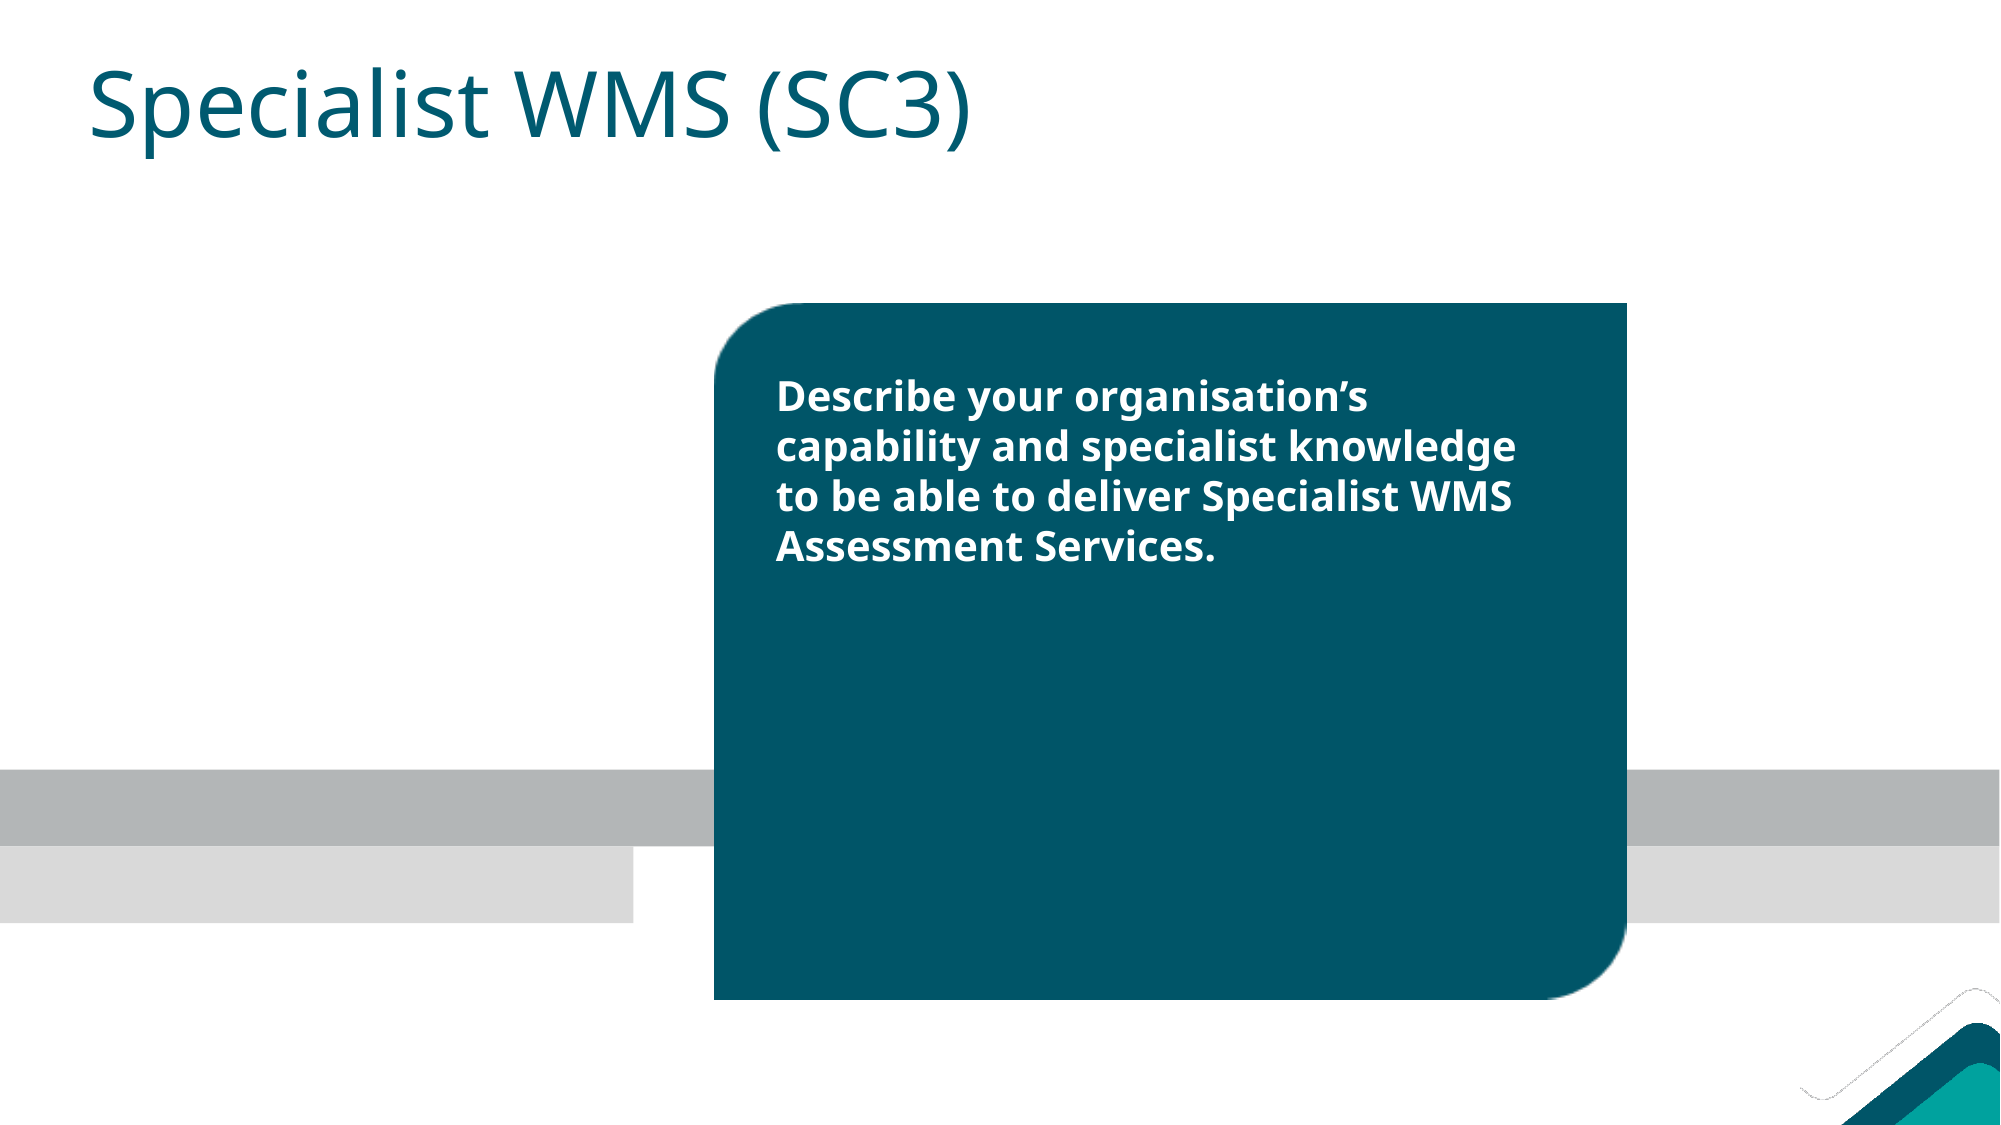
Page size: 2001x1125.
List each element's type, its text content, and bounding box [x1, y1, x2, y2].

title Specialist WMS (SC3) [88, 44, 1614, 156]
picture [1086, 538, 1099, 560]
picture [1046, 430, 1067, 461]
picture [948, 480, 953, 510]
picture [827, 538, 844, 561]
picture [917, 430, 922, 460]
picture [1020, 438, 1040, 460]
picture [1106, 439, 1126, 470]
picture [934, 388, 954, 411]
picture [877, 388, 891, 410]
picture [1289, 388, 1310, 411]
picture [1083, 438, 1100, 461]
picture [1229, 439, 1234, 460]
picture [1363, 488, 1379, 511]
text_box [1627, 846, 2000, 924]
picture [1278, 389, 1283, 410]
picture [894, 538, 910, 561]
picture [1161, 538, 1181, 561]
picture [714, 303, 802, 385]
picture [956, 538, 976, 561]
picture [799, 438, 819, 461]
picture [1176, 488, 1189, 510]
picture [796, 488, 817, 511]
picture [834, 388, 850, 411]
picture [969, 389, 990, 420]
picture [993, 388, 1014, 411]
picture [807, 538, 823, 561]
picture [873, 538, 889, 561]
picture [1352, 489, 1357, 510]
picture [1140, 538, 1156, 561]
picture [1076, 388, 1097, 411]
picture [909, 380, 929, 411]
picture [1228, 488, 1248, 520]
picture [1492, 481, 1510, 511]
picture [778, 438, 795, 461]
picture [1301, 489, 1306, 510]
picture [930, 439, 935, 460]
picture [1258, 384, 1272, 411]
picture [848, 538, 868, 561]
picture [1468, 438, 1488, 470]
picture [1114, 489, 1119, 510]
picture [1155, 438, 1172, 461]
picture [1317, 438, 1337, 460]
picture [1102, 539, 1123, 560]
picture [780, 382, 804, 410]
picture [1037, 531, 1055, 561]
picture [896, 389, 901, 410]
picture [1075, 488, 1095, 511]
picture [1201, 389, 1206, 410]
picture [834, 480, 854, 511]
picture [1121, 388, 1141, 420]
picture [1216, 430, 1221, 460]
picture [1007, 534, 1021, 561]
picture [1125, 489, 1146, 510]
picture [940, 434, 955, 461]
picture [1049, 480, 1069, 511]
picture [1048, 388, 1062, 410]
picture [1240, 438, 1257, 461]
picture [1233, 388, 1252, 411]
picture [878, 430, 898, 461]
picture [809, 388, 829, 411]
picture [982, 538, 1002, 560]
picture [1147, 388, 1166, 411]
picture [1442, 430, 1462, 461]
picture [826, 438, 846, 470]
picture [959, 488, 979, 511]
picture [916, 538, 949, 560]
picture [1131, 438, 1151, 461]
picture [921, 480, 941, 511]
picture [1128, 539, 1133, 560]
picture [1417, 438, 1437, 461]
picture [1174, 388, 1193, 410]
picture [904, 439, 909, 460]
picture [1411, 482, 1450, 510]
picture [1383, 484, 1397, 511]
picture [1897, 1064, 2000, 1125]
picture [1013, 488, 1034, 511]
picture [851, 438, 870, 461]
picture [1149, 488, 1169, 511]
picture [994, 484, 1008, 511]
picture [1190, 438, 1209, 461]
picture [777, 484, 792, 511]
text_box [0, 769, 714, 847]
picture [1455, 482, 1485, 510]
picture [1103, 388, 1117, 410]
picture [1548, 924, 1627, 1000]
picture [1341, 382, 1347, 391]
picture [1368, 439, 1400, 460]
picture [1494, 438, 1514, 461]
picture [1343, 438, 1364, 461]
text_box [1627, 769, 2000, 846]
picture [1178, 439, 1183, 460]
picture [1800, 986, 2000, 1125]
picture [958, 439, 979, 470]
picture [1020, 389, 1040, 411]
picture [1278, 488, 1295, 511]
picture [1317, 388, 1336, 410]
picture [1213, 388, 1229, 411]
picture [1186, 538, 1202, 561]
picture [1260, 434, 1275, 461]
picture [1312, 488, 1332, 511]
picture [1204, 481, 1222, 511]
picture [1339, 480, 1344, 510]
picture [1059, 538, 1079, 561]
picture [859, 488, 879, 511]
picture [777, 532, 803, 560]
picture [1291, 430, 1311, 460]
picture [854, 388, 871, 411]
picture [994, 438, 1013, 461]
picture [1102, 480, 1107, 510]
text_box [0, 846, 634, 924]
picture [1253, 488, 1273, 511]
picture [1350, 388, 1366, 411]
picture [894, 488, 914, 511]
picture [1406, 430, 1411, 460]
